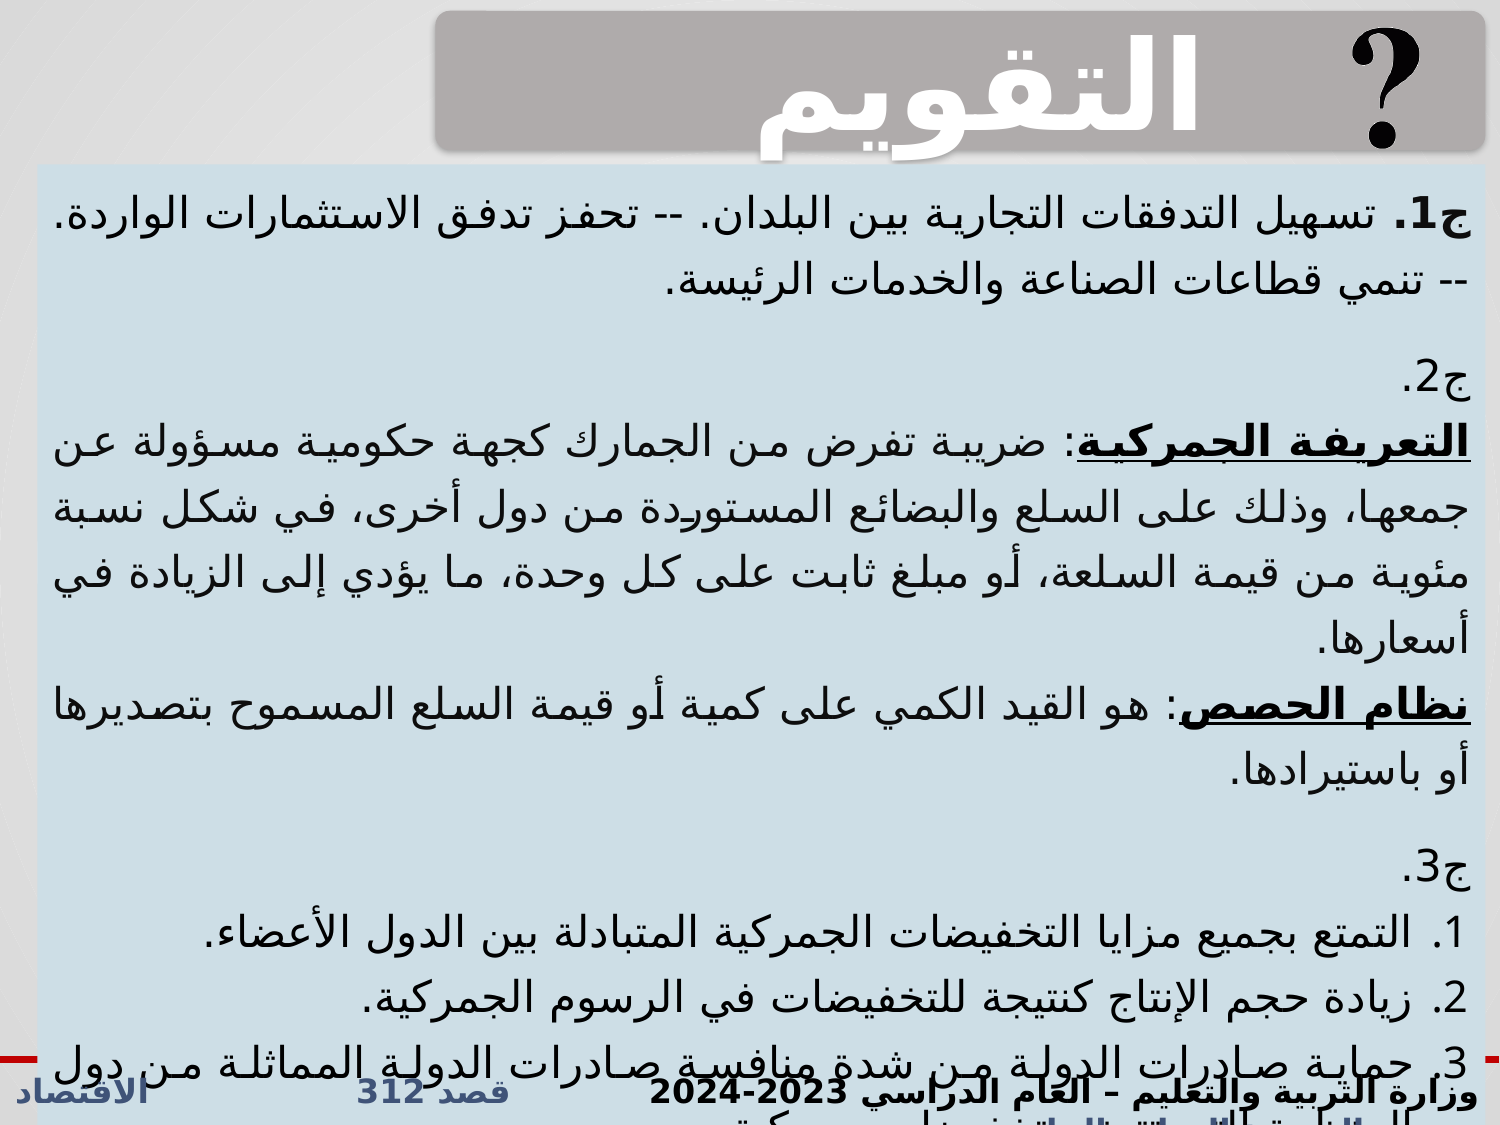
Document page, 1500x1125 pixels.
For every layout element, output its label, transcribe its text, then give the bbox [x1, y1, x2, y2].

picture [1324, 27, 1446, 149]
text_box ج1. تسهيل التدفقات التجارية بين البلدان. -- تحفز تدفق الاستثمارات الواردة. -- تنمي قطاعات الصناعة والخدمات الرئيسة. ج2. التعريفة الجمركية: ضريبة تفرض من الجمارك كجهة حكومية مسؤولة عن جمعها، وذلك على السلع والبضائع المستوردة من دول أخرى، في شكل نسبة مئوية من قيمة السلعة، أو مبلغ ثابت على كل وحدة، ما يؤدي إلى الزيادة في أسعارها. نظام الحصص: هو القيد الكمي على كمية أو قيمة السلع المسموح بتصديرها أو باستيرادها. ج3. التمتع بجميع مزايا التخفيضات الجمركية المتبادلة بين الدول الأعضاء. زيادة حجم الإنتاج كنتيجة للتخفيضات في الرسوم الجمركية. حماية صادرات الدولة من شدة منافسة صادرات الدولة المماثلة من دول المنظمة التي تتمتع بتخفيضات جمركية. [37, 164, 1486, 1059]
text_box التقويم [434, 9, 1487, 151]
text_box وزارة التربية والتعليم – العام الدراسي 2023-2024 قصد 312 الاقتصاد الدرس: التجارة الخارجية [0, 1062, 1495, 1125]
